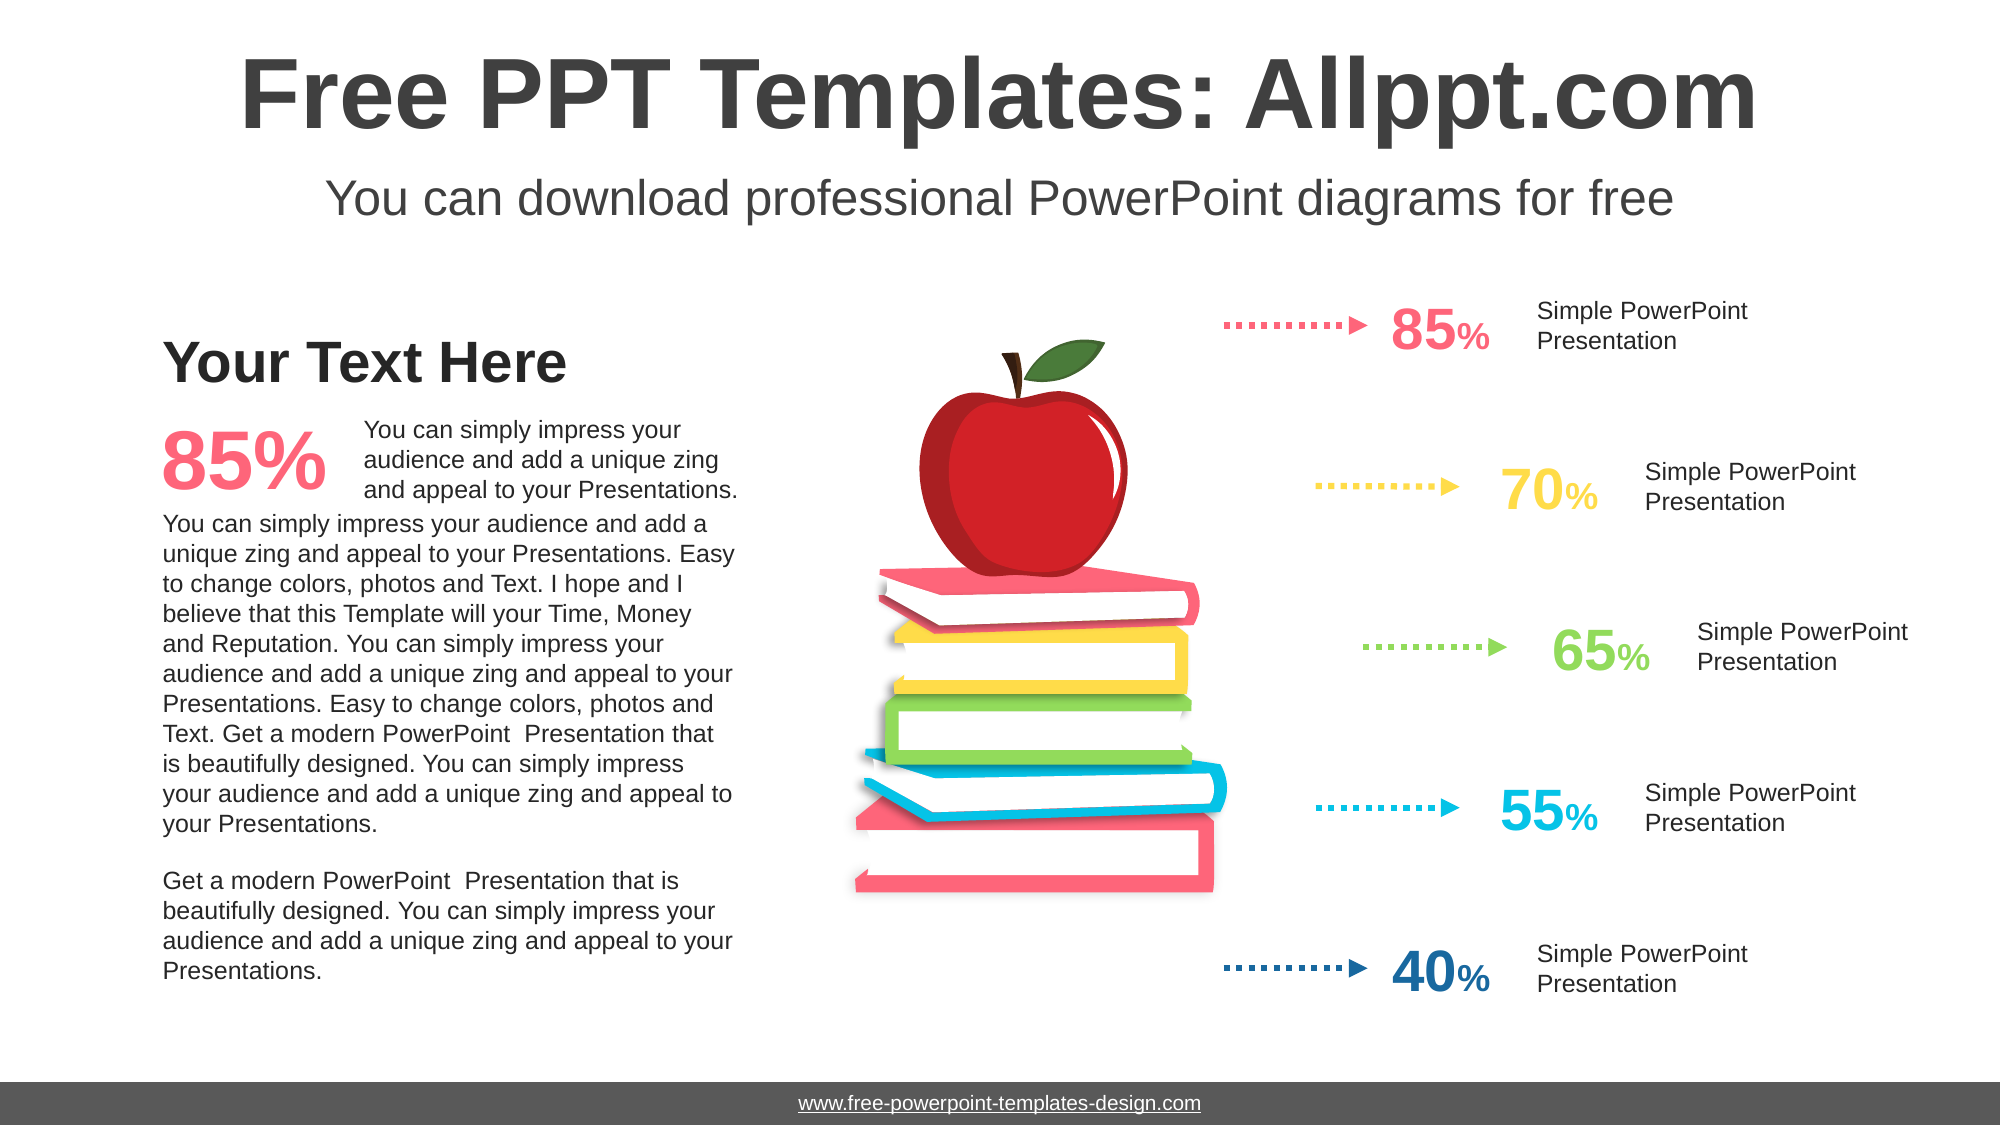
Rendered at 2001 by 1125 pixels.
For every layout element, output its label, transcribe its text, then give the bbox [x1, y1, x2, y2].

text_box 85% [140, 398, 349, 514]
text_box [919, 339, 1128, 578]
text_box 85% [1368, 284, 1513, 369]
text_box 65% [1529, 604, 1674, 690]
text_box You can simply impress your audience and add a unique zing and appeal to your Presentations. Easy to change colors, photos and Text. I hope and I believe that this Template will your Time, Money and Reputation. You can simply impress your audience and add a unique zing and appeal to your Presentations. Easy to change colors, photos and Text. Get a modern PowerPoint Presentation that is beautifully designed. You can simply impress your audience and add a unique zing and appeal to your Presentations. [147, 512, 755, 845]
text_box Get a modern PowerPoint Presentation that is beautifully designed. You can simply impress your audience and add a unique zing and appeal to your Presentations. [147, 857, 755, 992]
text_box 70% [1477, 443, 1622, 529]
text_box Simple PowerPoint Presentation [1630, 769, 1877, 846]
text_box Your Text Here [147, 316, 755, 402]
text_box 40% [1369, 925, 1514, 1011]
title Free PPT Templates: Allppt.com [0, 32, 2000, 161]
text_box Simple PowerPoint Presentation [1682, 608, 1929, 686]
text_box Simple PowerPoint Presentation [1522, 929, 1769, 1007]
list You can download professional PowerPoint diagrams for free [0, 164, 2000, 234]
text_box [855, 565, 1228, 893]
text_box www.free-powerpoint-templates-design.com [0, 1082, 2000, 1123]
text_box Simple PowerPoint Presentation [1522, 287, 1769, 364]
text_box You can simply impress your audience and add a unique zing and appeal to your Presentations. [349, 406, 755, 512]
text_box 55% [1477, 765, 1622, 850]
text_box Simple PowerPoint Presentation [1630, 447, 1877, 525]
